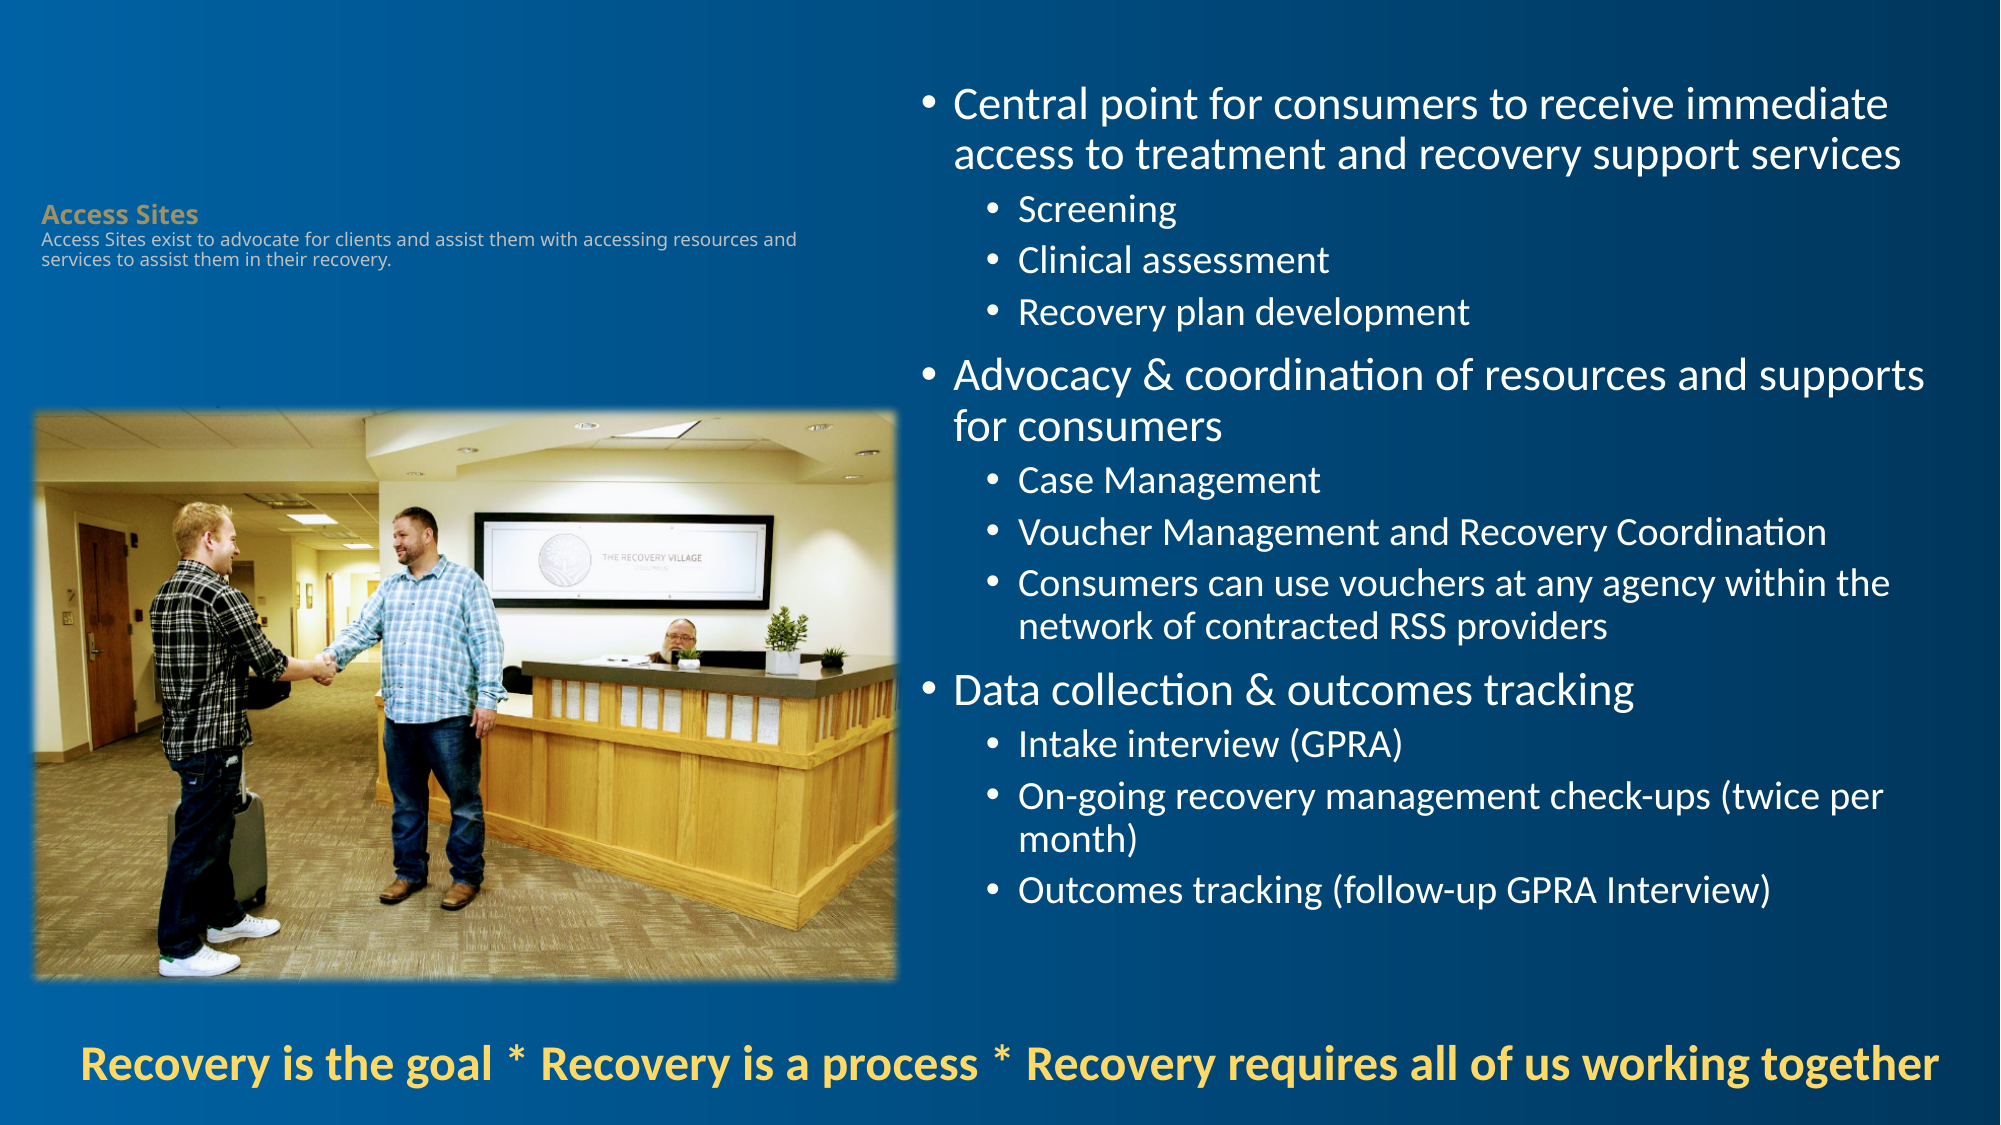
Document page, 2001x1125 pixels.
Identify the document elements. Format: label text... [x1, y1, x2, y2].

text_box Recovery is the goal * Recovery is a process * Recovery requires all of us working together [59, 1023, 1963, 1099]
picture [26, 403, 905, 989]
list Central point for consumers to receive immediate access to treatment and recovery support services Screening Clinical assessment Recovery plan development Advocacy & coordination of resources and supports for consumers Case Management Voucher Management and Recovery Coordination Consumers can use vouchers at any agency within the network of contracted RSS providers Data collection & outcomes tracking Intake interview (GPRA) On-going recovery management check-ups (twice per month) Outcomes tracking (follow-up GPRA Interview) [905, 71, 2000, 925]
title Access Sites Access Sites exist to advocate for clients and assist them with accessing resources and services to assist them in their recovery. [26, 193, 855, 312]
